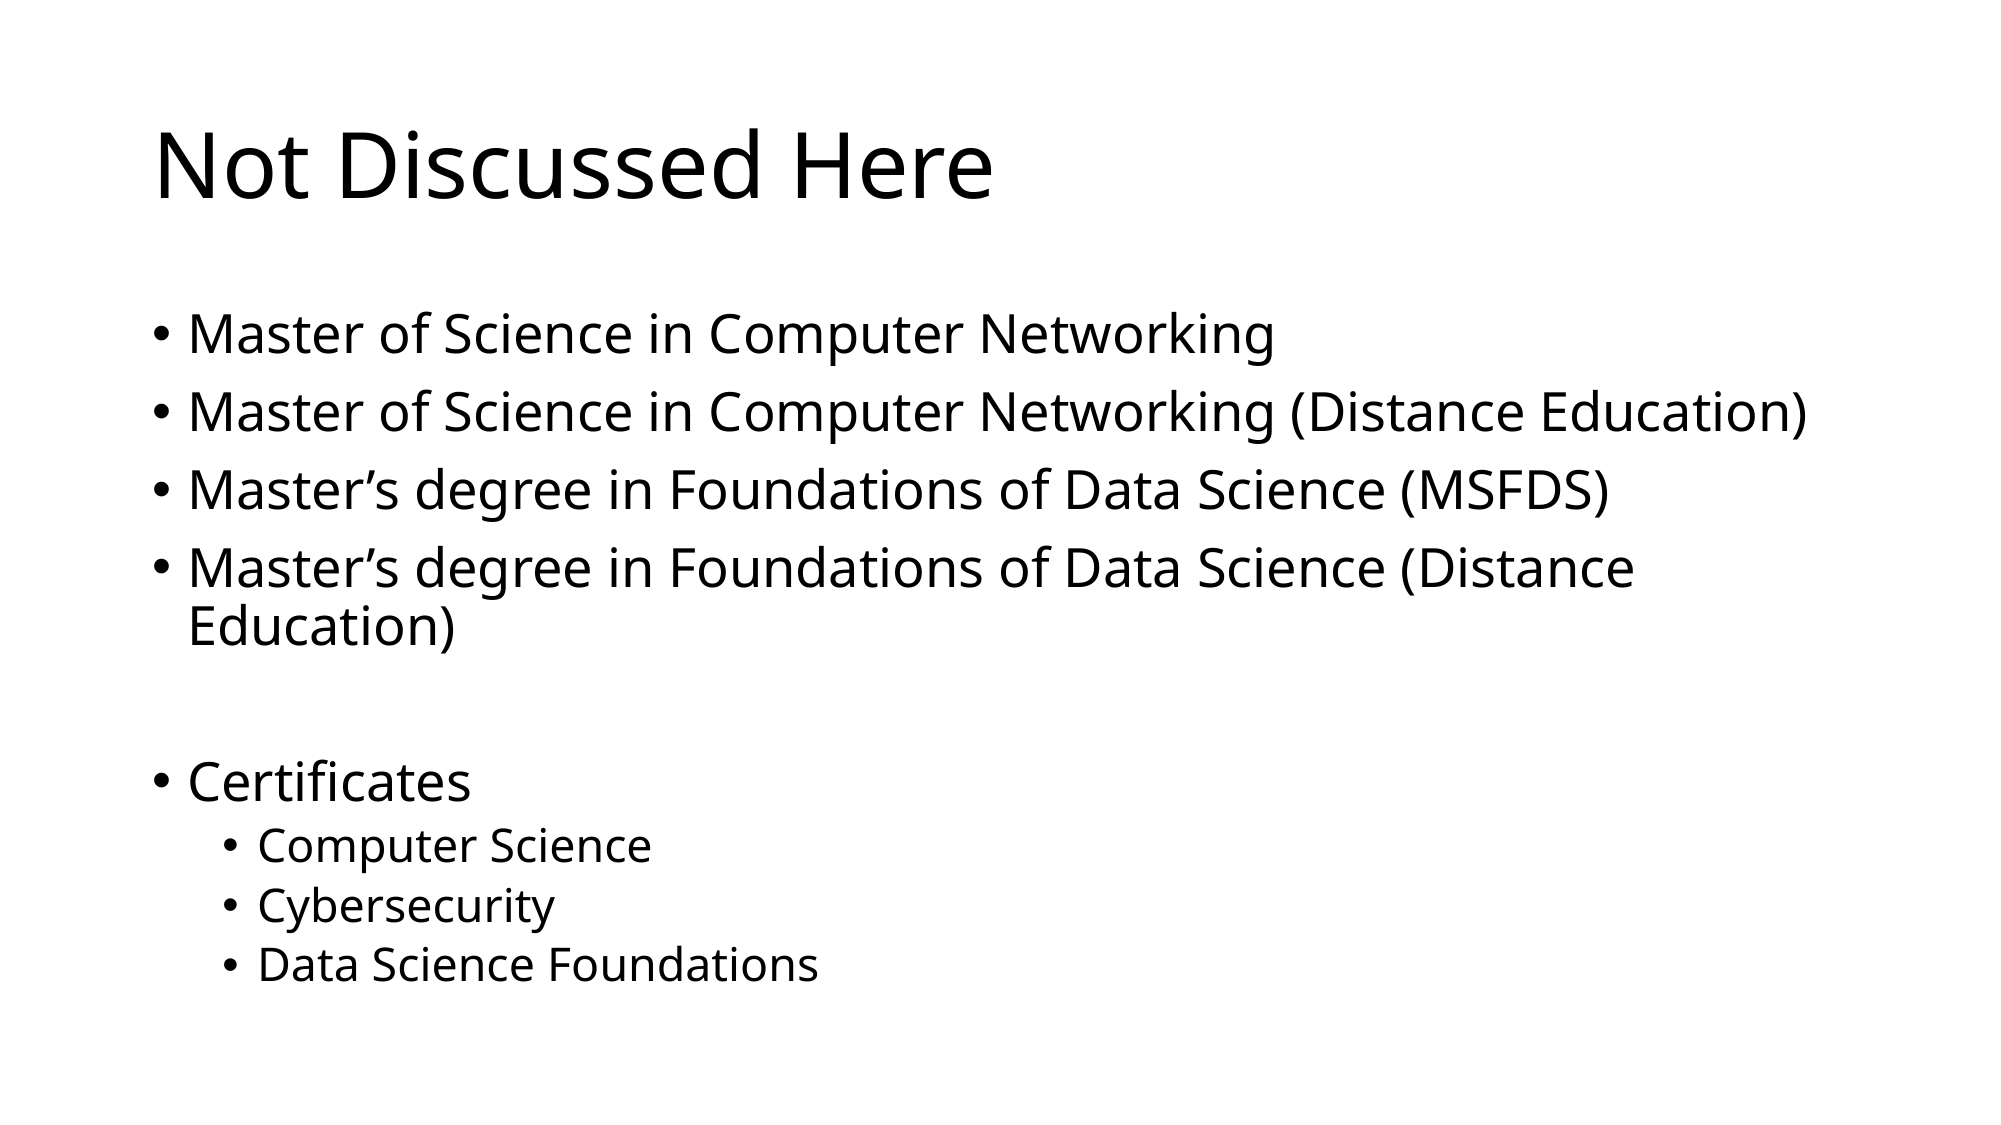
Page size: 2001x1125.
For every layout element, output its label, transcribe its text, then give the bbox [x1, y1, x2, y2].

title Not Discussed Here [137, 59, 1863, 278]
list Master of Science in Computer Networking Master of Science in Computer Networking (Distance Education) Master’s degree in Foundations of Data Science (MSFDS) Master’s degree in Foundations of Data Science (Distance Education) Certificates Computer Science Cybersecurity Data Science Foundations [137, 299, 1863, 1014]
